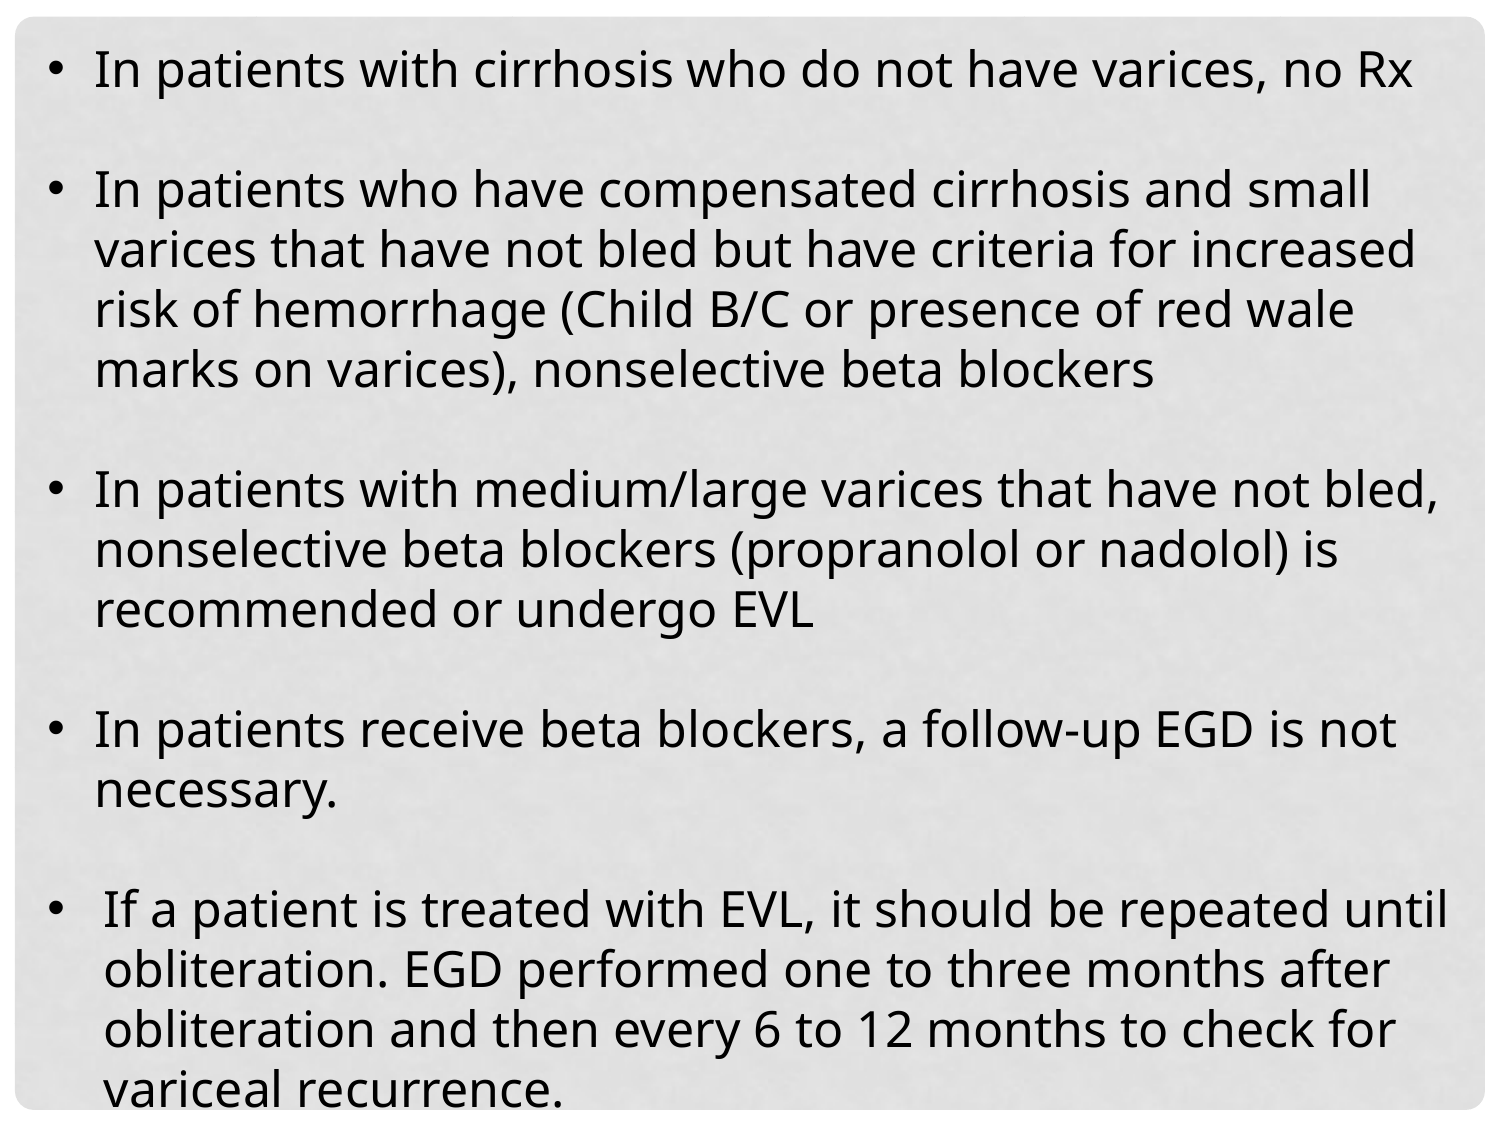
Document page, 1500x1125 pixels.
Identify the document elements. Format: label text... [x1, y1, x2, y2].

text_box In patients with cirrhosis who do not have varices, no Rx In patients who have compensated cirrhosis and small varices that have not bled but have criteria for increased risk of hemorrhage (Child B/C or presence of red wale marks on varices), nonselective beta blockers In patients with medium/large varices that have not bled, nonselective beta blockers (propranolol or nadolol) is recommended or undergo EVL In patients receive beta blockers, a follow-up EGD is not necessary. If a patient is treated with EVL, it should be repeated until obliteration. EGD performed one to three months after obliteration and then every 6 to 12 months to check for variceal recurrence. [32, 29, 1500, 1125]
